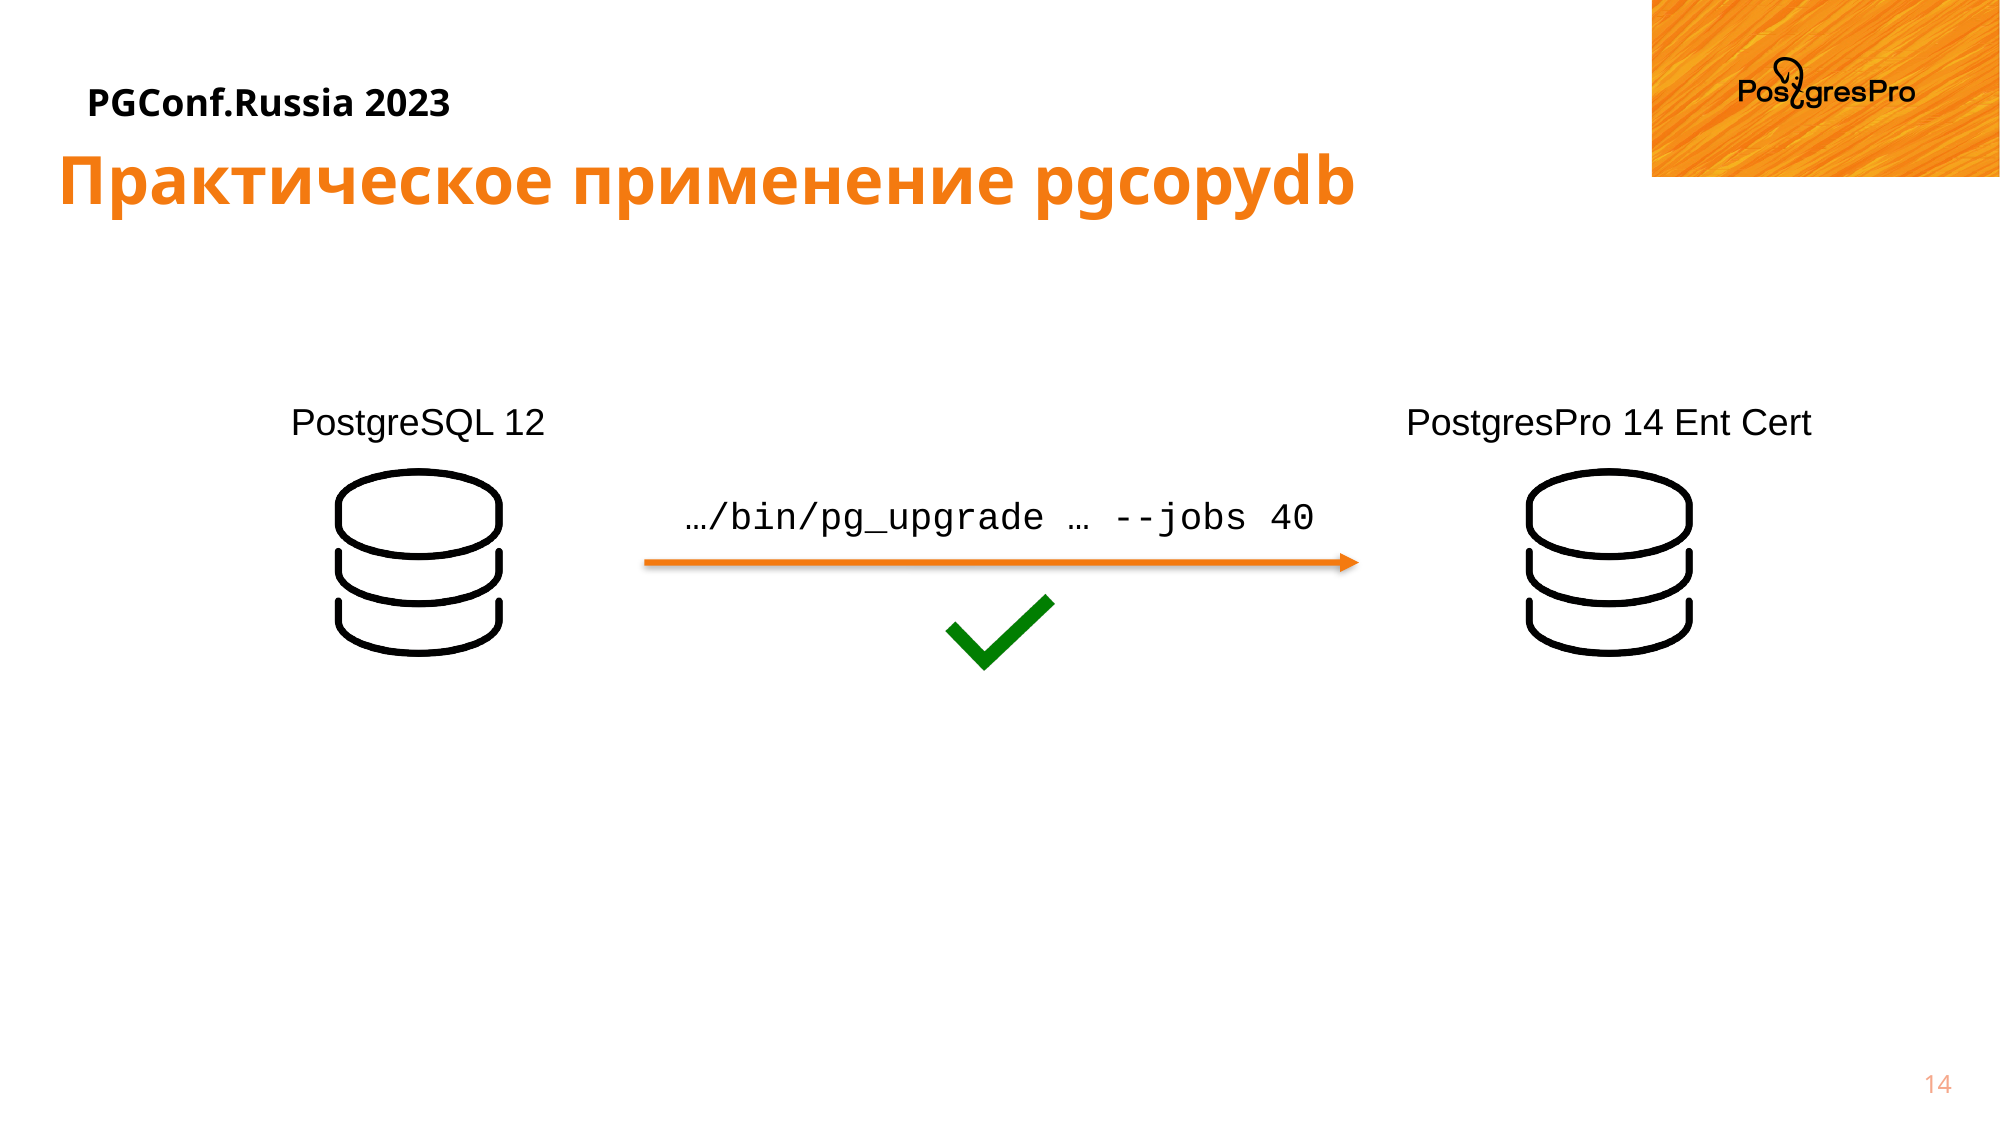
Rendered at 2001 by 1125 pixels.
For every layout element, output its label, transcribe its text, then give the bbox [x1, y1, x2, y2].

text_box Практическое применение pgcopydb [57, 147, 1653, 237]
text_box …/bin/pg_upgrade … --jobs 40 [670, 484, 1330, 545]
picture [1514, 468, 1704, 657]
text_box 14 [1763, 1071, 1953, 1103]
text_box [644, 553, 1359, 572]
picture [943, 575, 1057, 689]
text_box PostgresPro 14 Ent Cert [1391, 390, 1827, 451]
text_box PostgreSQL 12 [276, 390, 561, 451]
picture [324, 468, 513, 657]
picture [1651, 0, 2000, 177]
